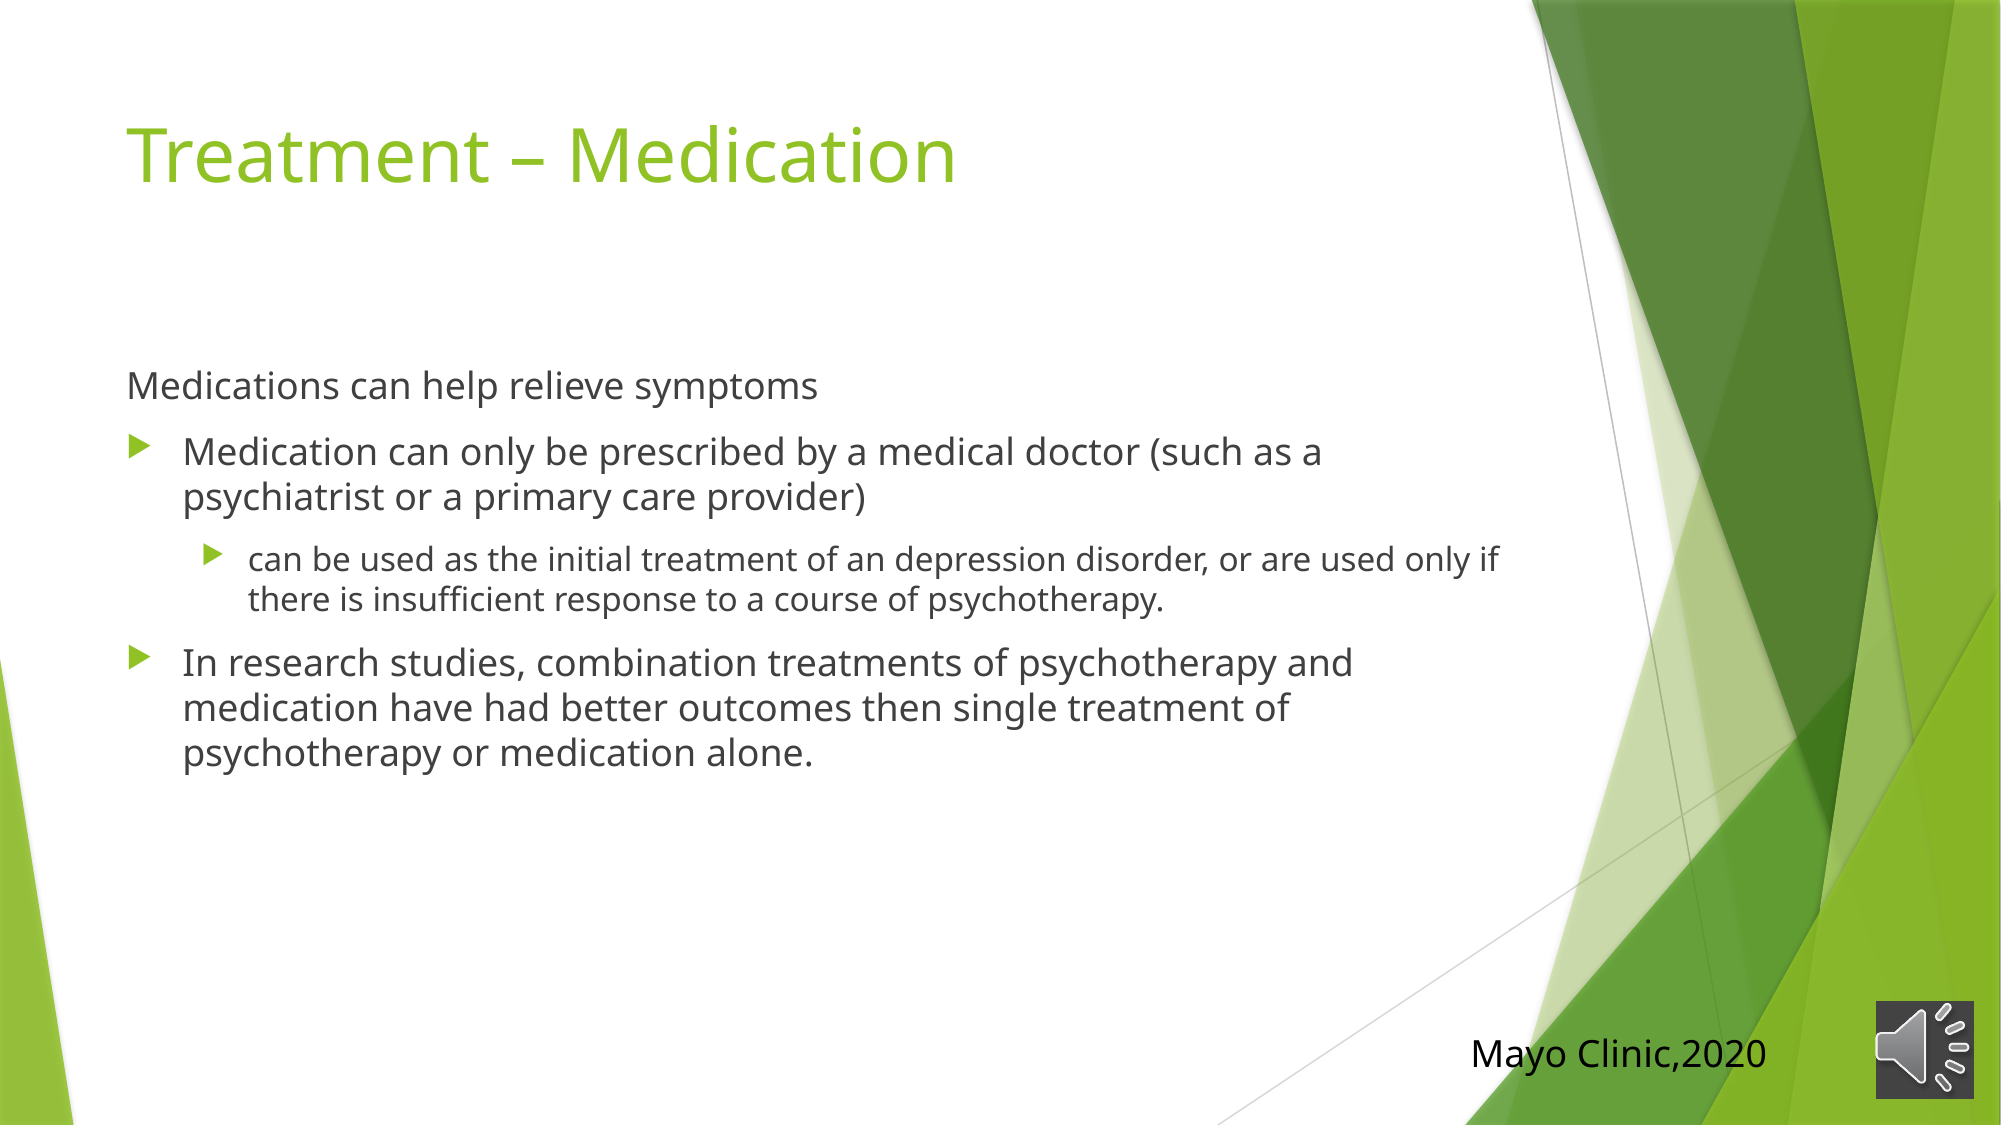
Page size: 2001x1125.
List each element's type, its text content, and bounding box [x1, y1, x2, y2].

picture [1874, 999, 1976, 1101]
text_box Mayo Clinic,2020 [1455, 1022, 1786, 1083]
title Treatment – Medication [111, 99, 1522, 237]
list Medications can help relieve symptoms Medication can only be prescribed by a medical doctor (such as a psychiatrist or a primary care provider) can be used as the initial treatment of an depression disorder, or are used only if there is insufficient response to a course of psychotherapy. In research studies, combination treatments of psychotherapy and medication have had better outcomes then single treatment of psychotherapy or medication alone. [111, 354, 1522, 992]
